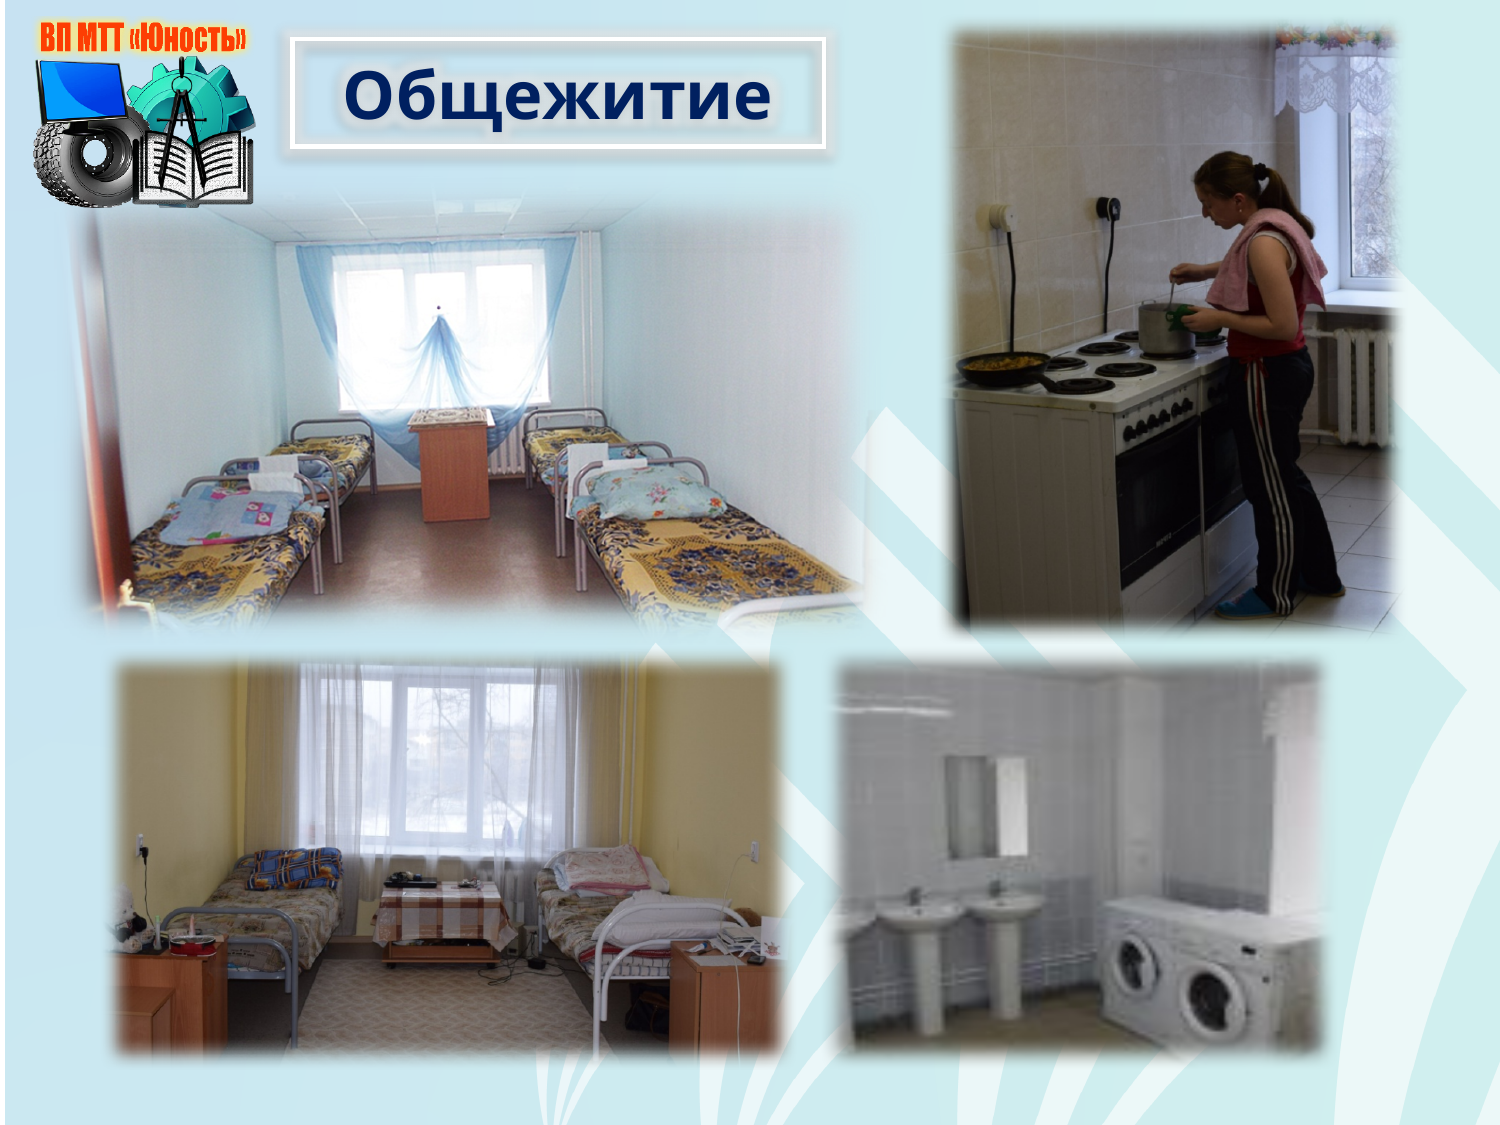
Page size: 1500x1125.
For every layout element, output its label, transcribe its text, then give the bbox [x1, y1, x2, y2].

text_box Общежитие [292, 38, 825, 148]
picture [29, 13, 1409, 1071]
